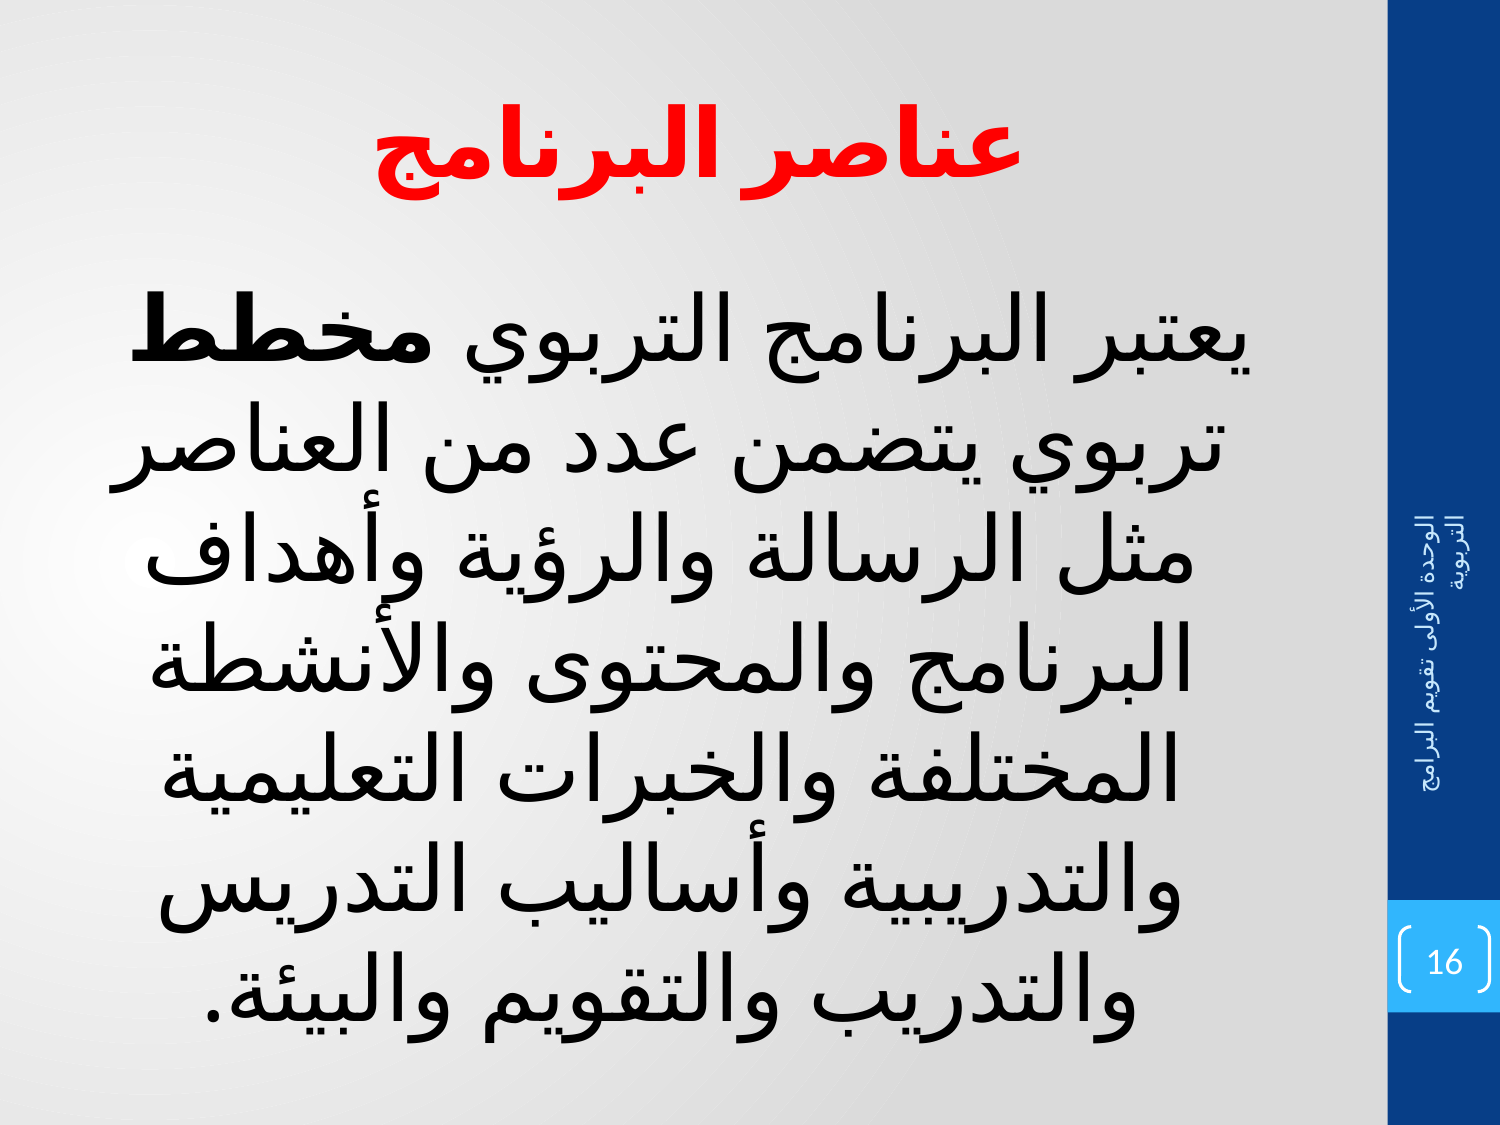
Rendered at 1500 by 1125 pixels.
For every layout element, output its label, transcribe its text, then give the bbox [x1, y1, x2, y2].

footer الوحدة الأولى تقويم البرامج التربوية [1408, 500, 1469, 889]
list يعتبر البرنامج التربوي مخطط تربوي يتضمن عدد من العناصر مثل الرسالة والرؤية وأهداف البرنامج والمحتوى والأنشطة المختلفة والخبرات التعليمية والتدريبية وأساليب التدريس والتدريب والتقويم والبيئة. [75, 262, 1325, 1050]
title عناصر البرنامج [75, 45, 1325, 233]
slide_number 16 [1397, 925, 1492, 994]
